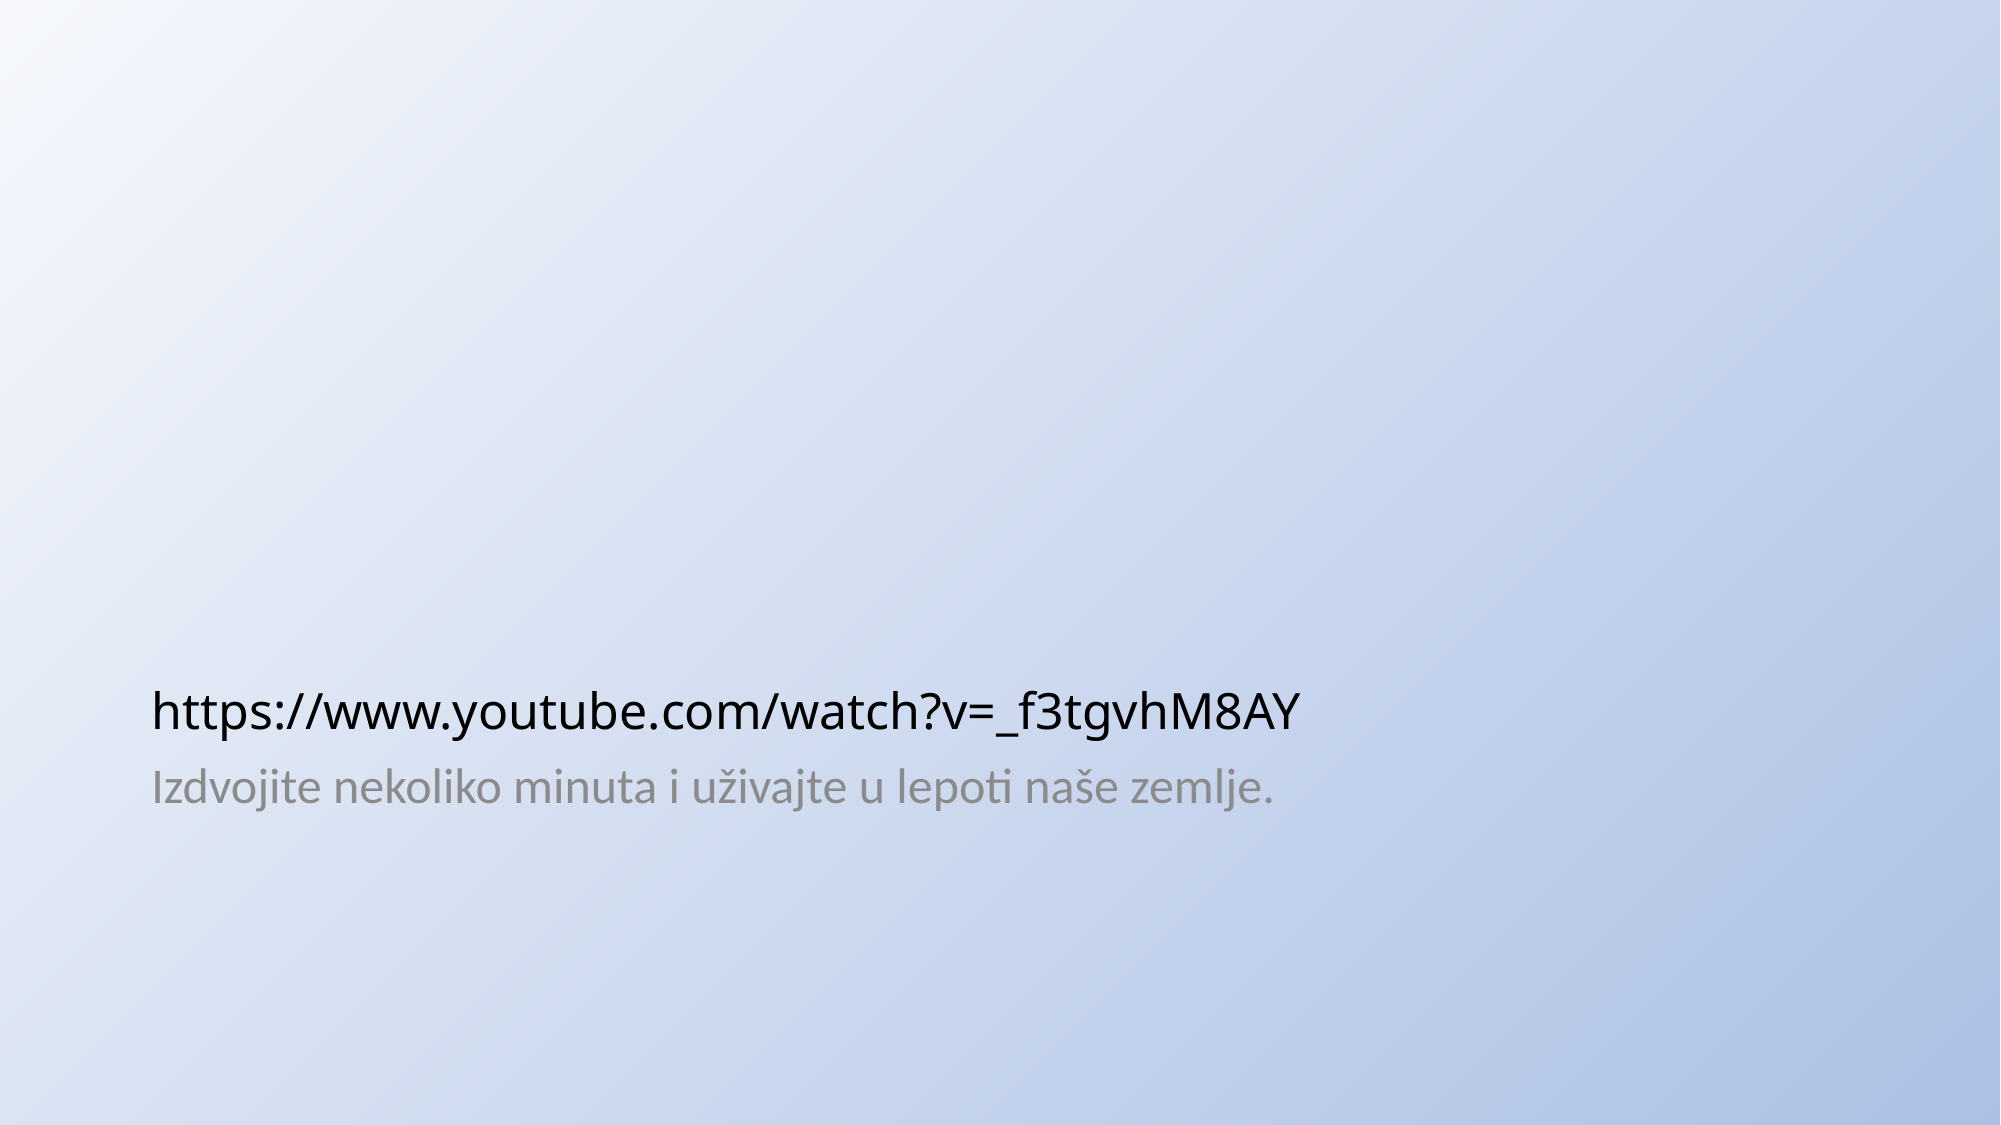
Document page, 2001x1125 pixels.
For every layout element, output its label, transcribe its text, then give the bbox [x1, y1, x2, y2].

list Izdvojite nekoliko minuta i uživajte u lepoti naše zemlje. [136, 752, 1862, 999]
title https://www.youtube.com/watch?v=_f3tgvhM8AY [136, 280, 1862, 749]
